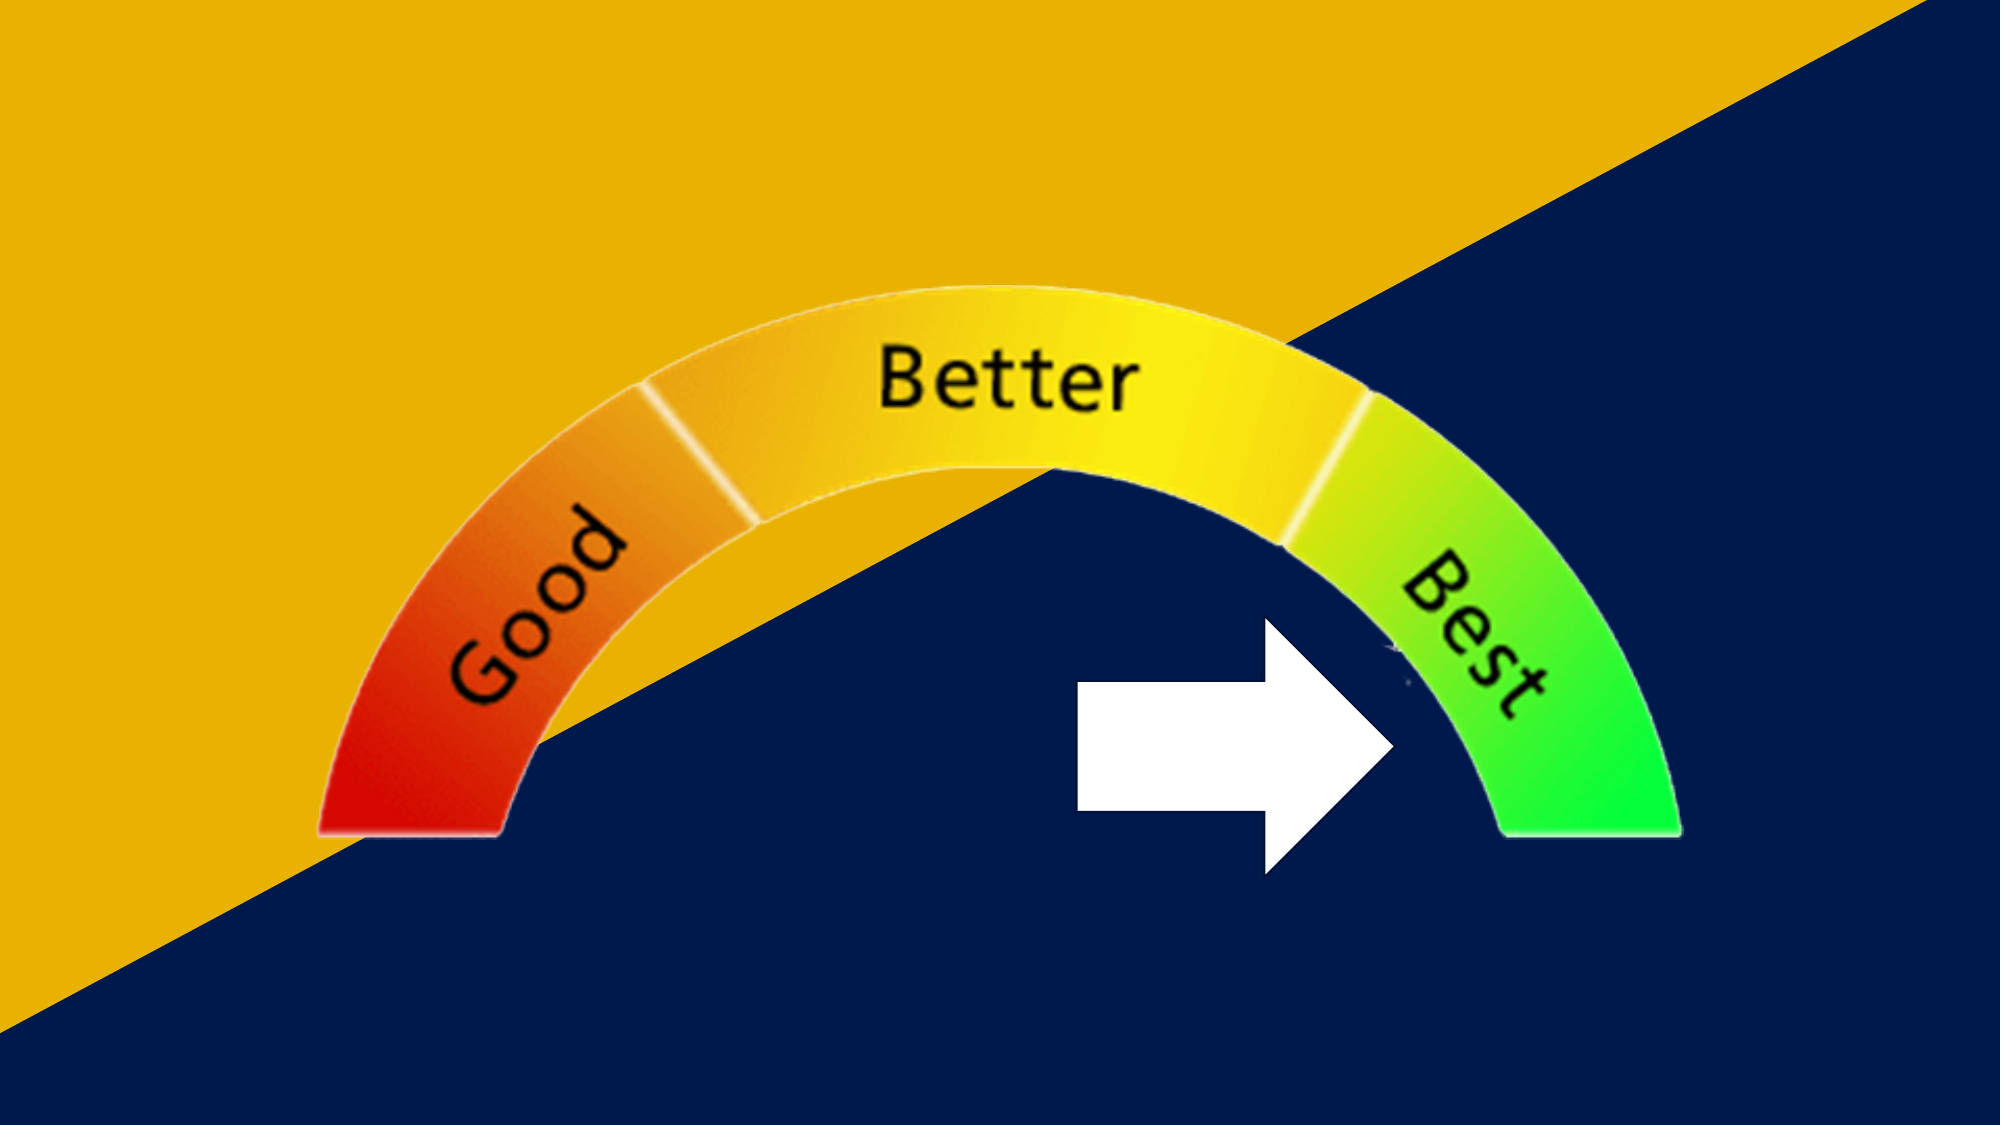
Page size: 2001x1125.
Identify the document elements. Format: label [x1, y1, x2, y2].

picture [316, 285, 1684, 840]
text_box [1263, 840, 1304, 880]
